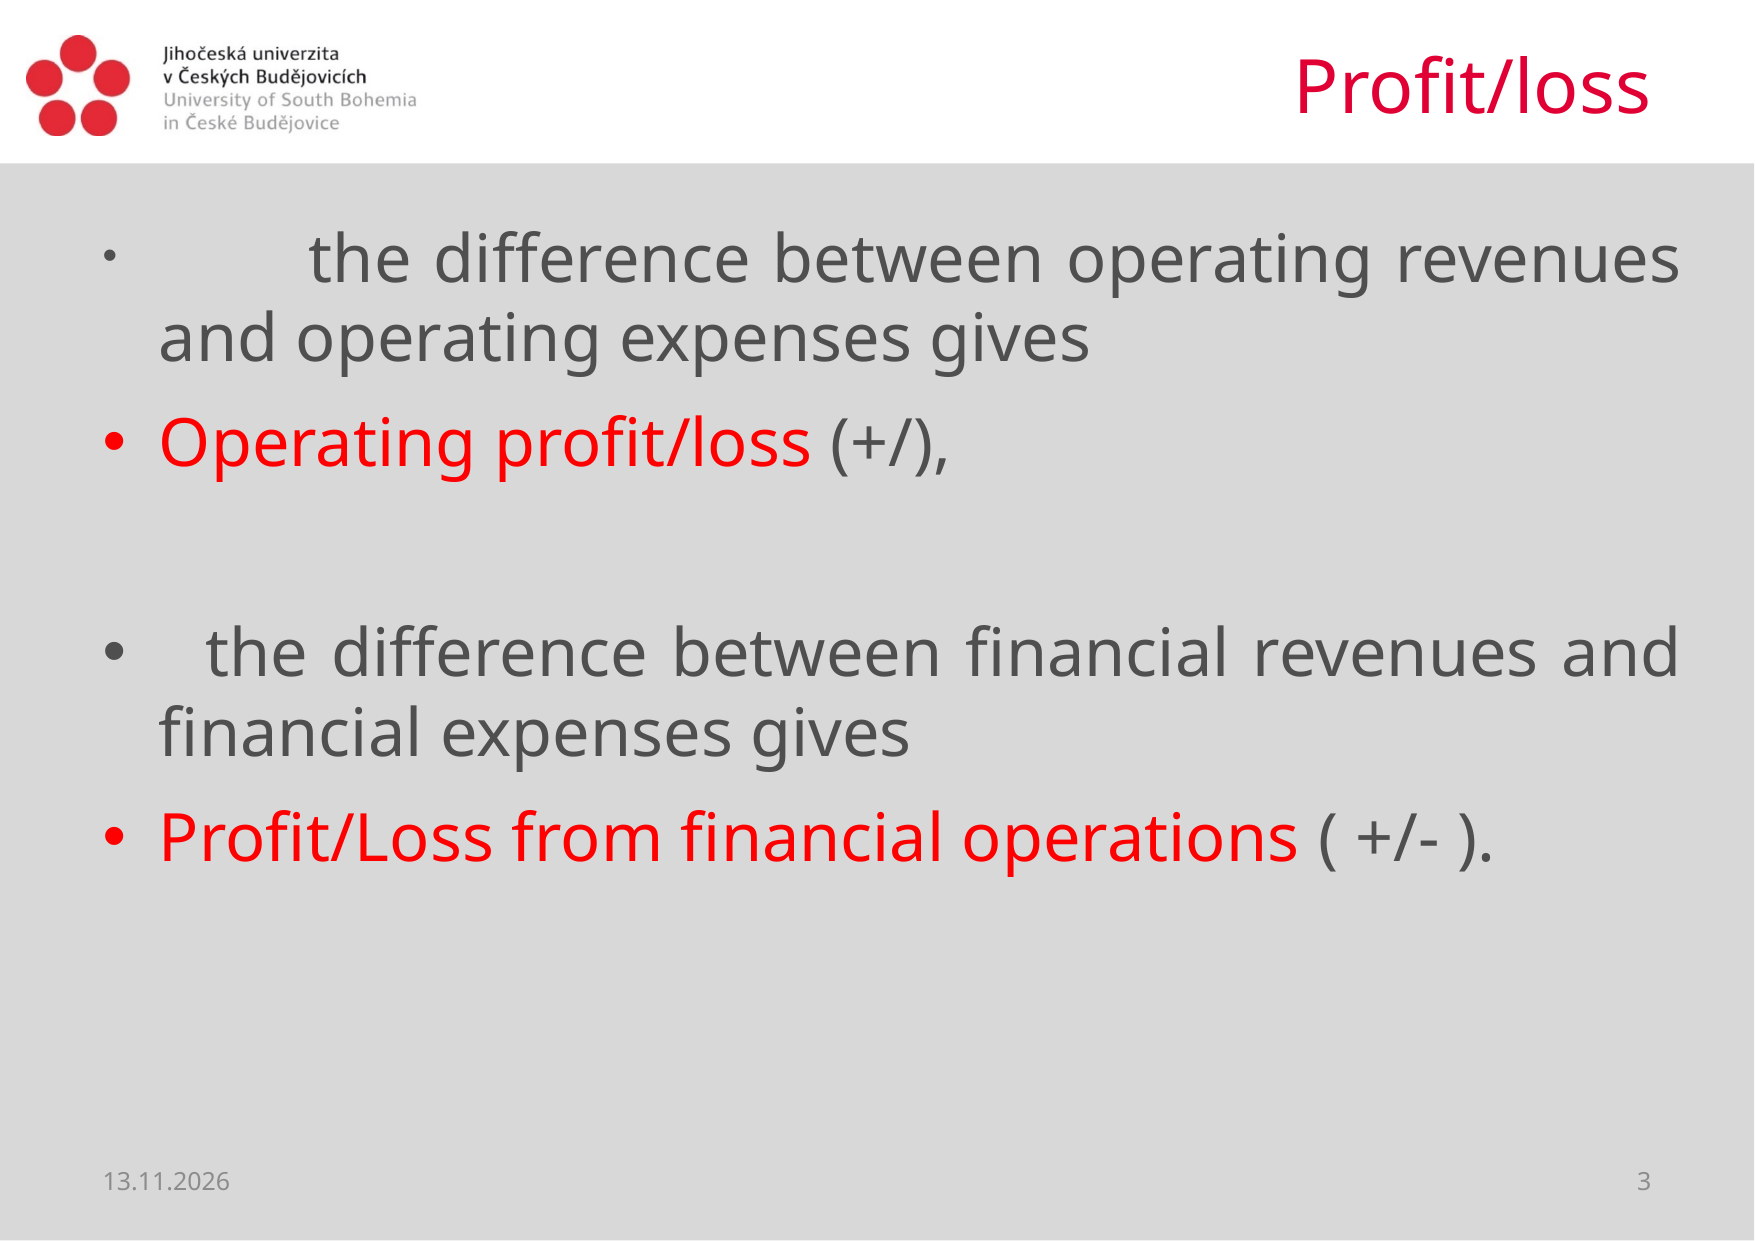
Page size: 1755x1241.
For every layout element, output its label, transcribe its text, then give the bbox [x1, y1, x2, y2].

picture [26, 35, 417, 136]
list the difference between operating revenues and operating expenses gives Operating profit/loss (+/), the difference between financial revenues and financial expenses gives Profit/Loss from financial operations ( +/- ). [87, 207, 1699, 1098]
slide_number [87, 1149, 498, 1216]
slide_number 3 [1257, 1149, 1667, 1216]
title Profit/loss [448, 29, 1667, 139]
